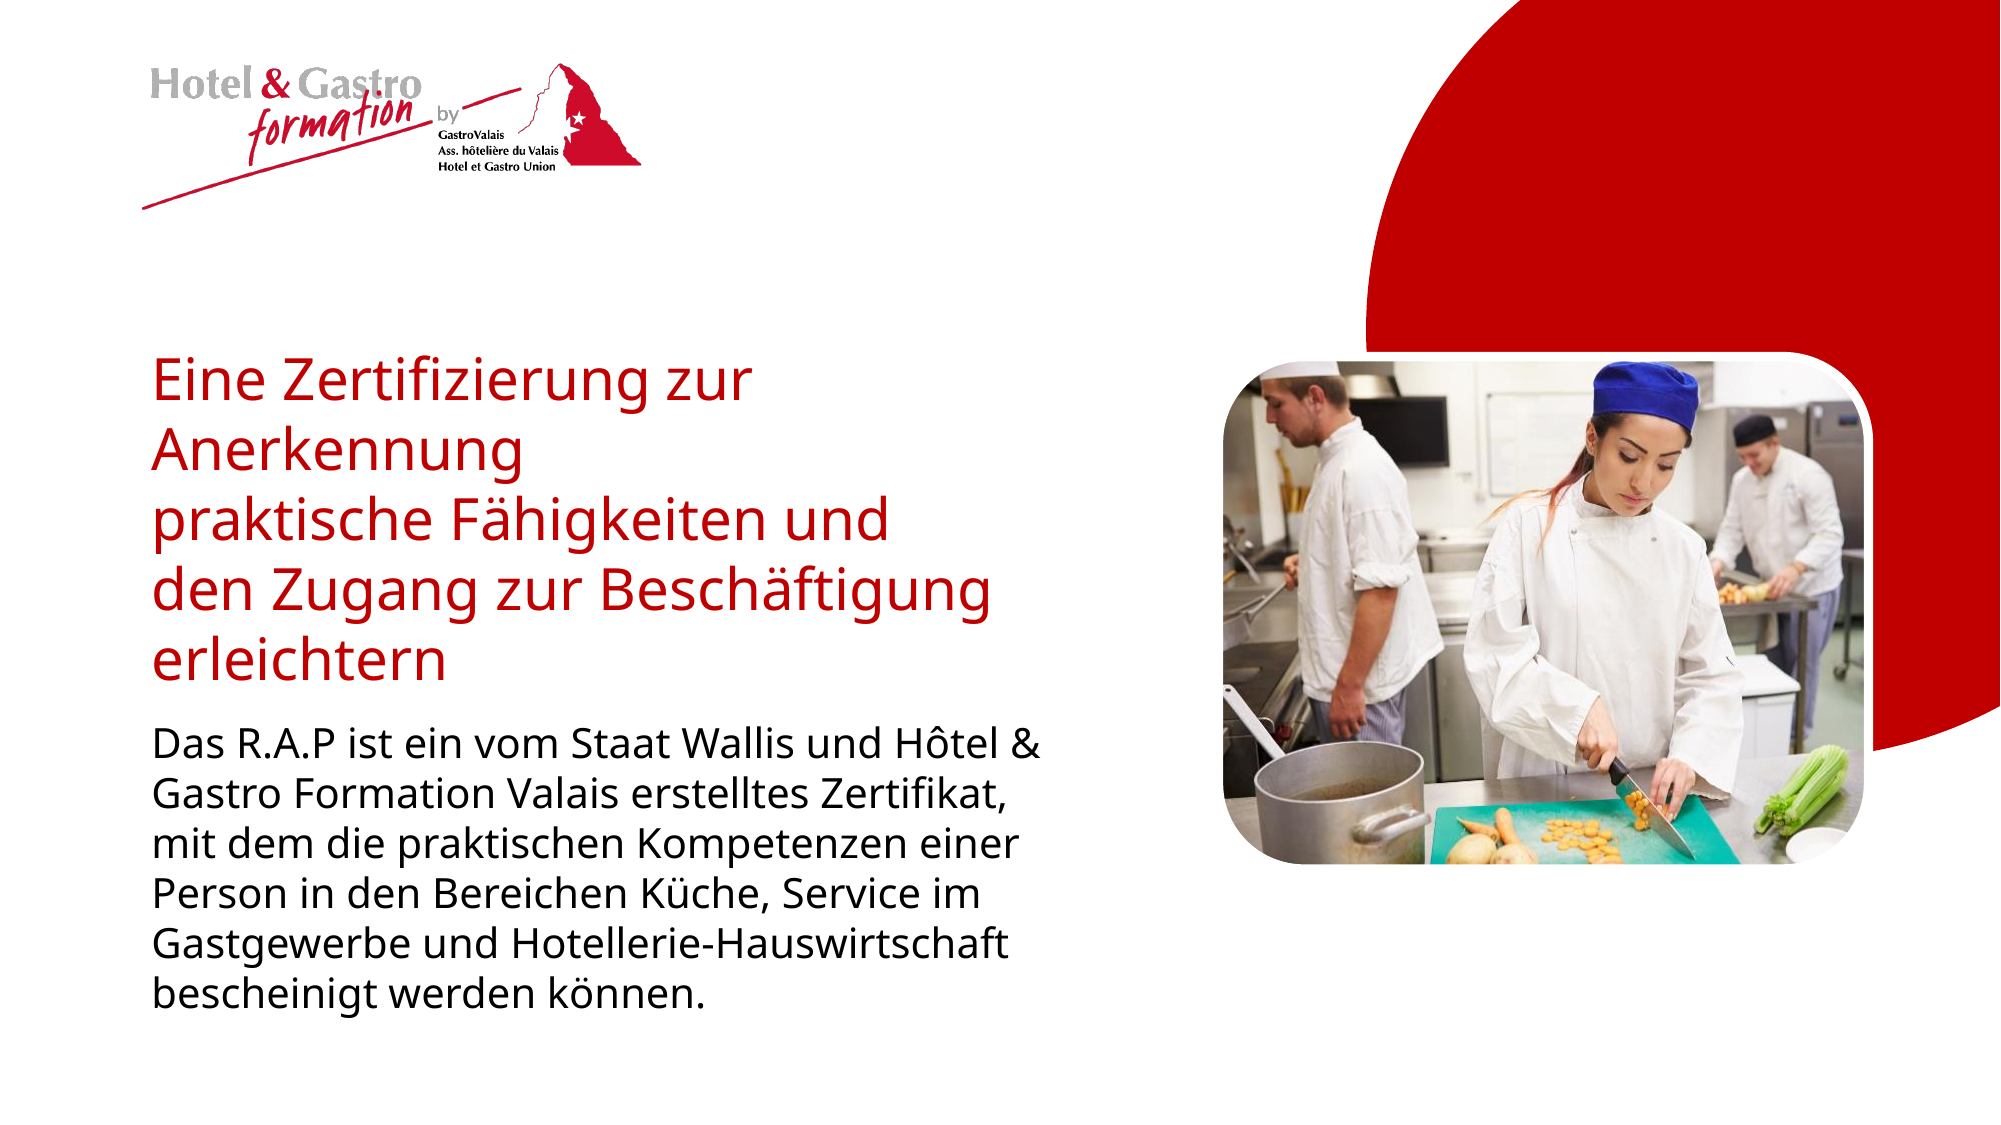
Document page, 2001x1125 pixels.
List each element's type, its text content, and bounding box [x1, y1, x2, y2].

picture [121, 38, 662, 235]
text_box [1365, 0, 2000, 753]
text_box Eine Zertifizierung zur Anerkennung praktische Fähigkeiten und den Zugang zur Beschäftigung erleichtern Das R.A.P ist ein vom Staat Wallis und Hôtel & Gastro Formation Valais erstelltes Zertifikat, mit dem die praktischen Kompetenzen einer Person in den Bereichen Küche, Service im Gastgewerbe und Hotellerie-Hauswirtschaft bescheinigt werden können. [136, 334, 1091, 1025]
text_box [1217, 355, 1870, 871]
